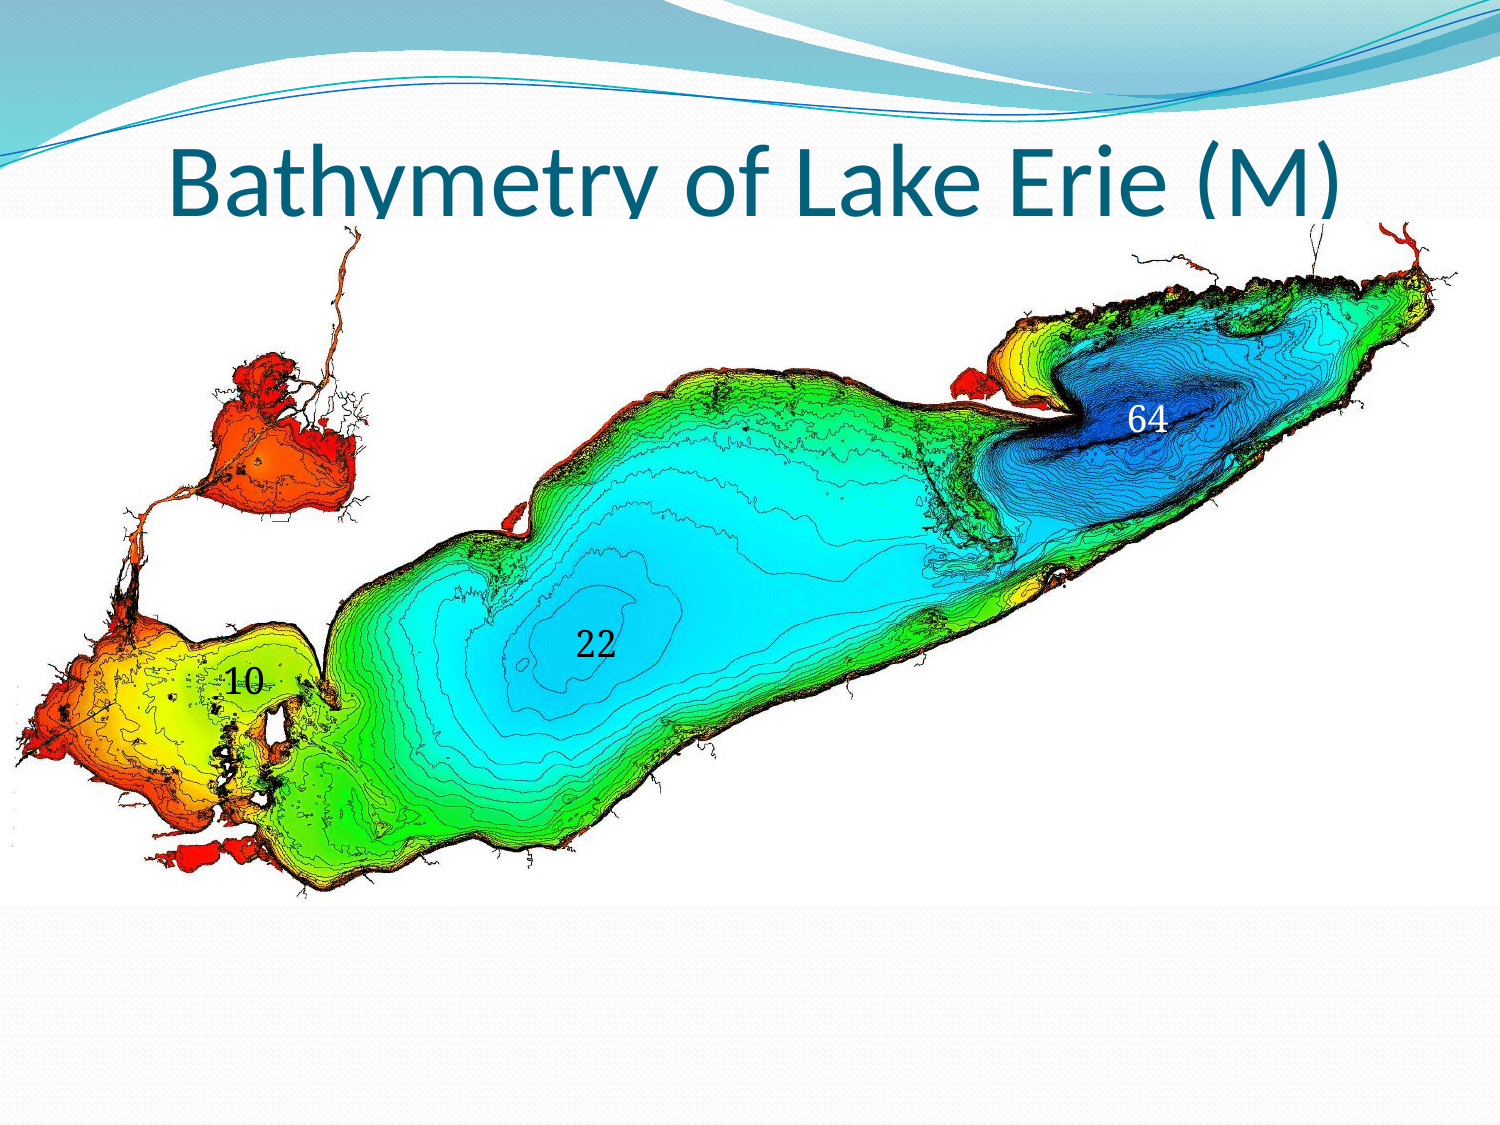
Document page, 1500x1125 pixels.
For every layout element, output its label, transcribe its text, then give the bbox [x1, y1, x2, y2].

title Bathymetry of Lake Erie (M) [75, 50, 1438, 218]
picture [0, 219, 1500, 906]
